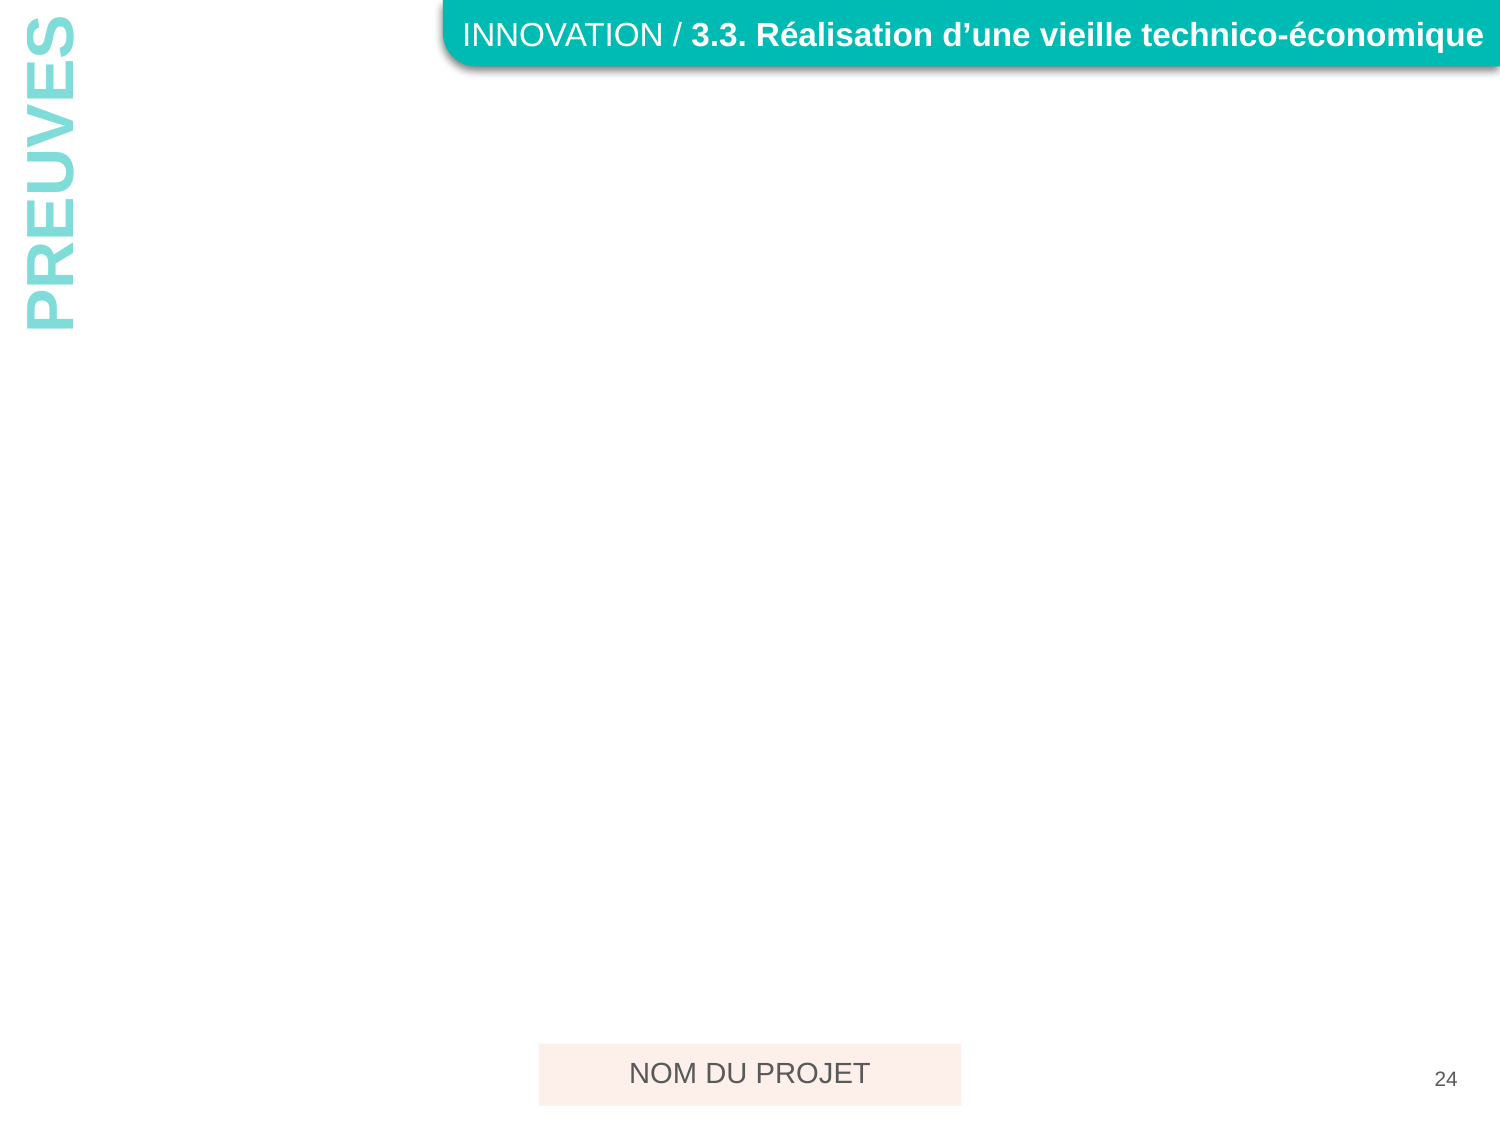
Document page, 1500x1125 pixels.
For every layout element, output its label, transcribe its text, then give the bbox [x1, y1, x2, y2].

text_box NOM DU PROJET [431, 1046, 1069, 1097]
